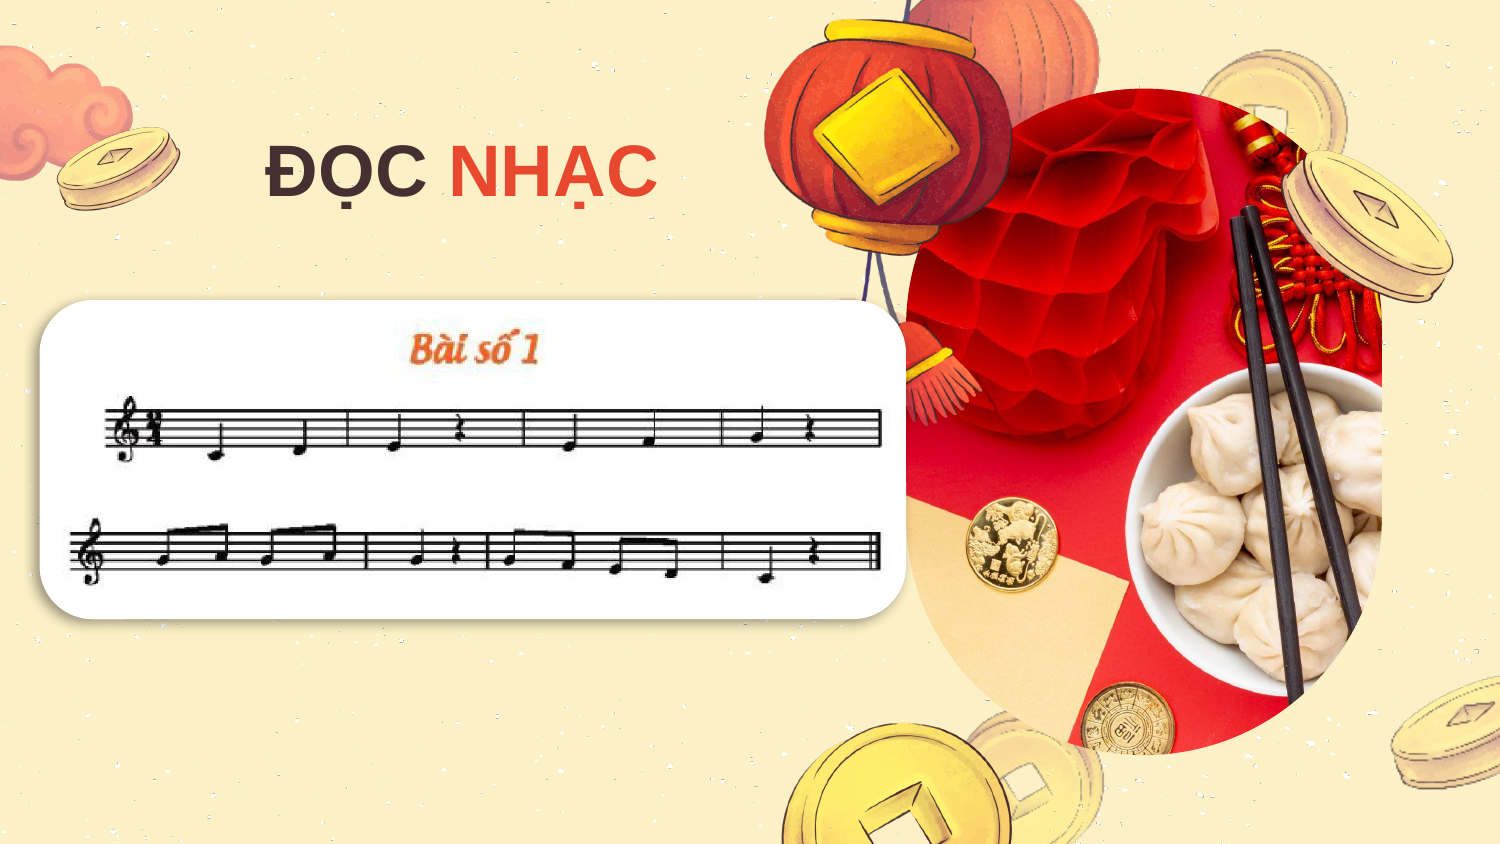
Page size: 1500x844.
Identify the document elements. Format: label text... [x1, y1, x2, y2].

title ĐỌC NHẠC [189, 114, 720, 226]
picture [0, 0, 1500, 844]
